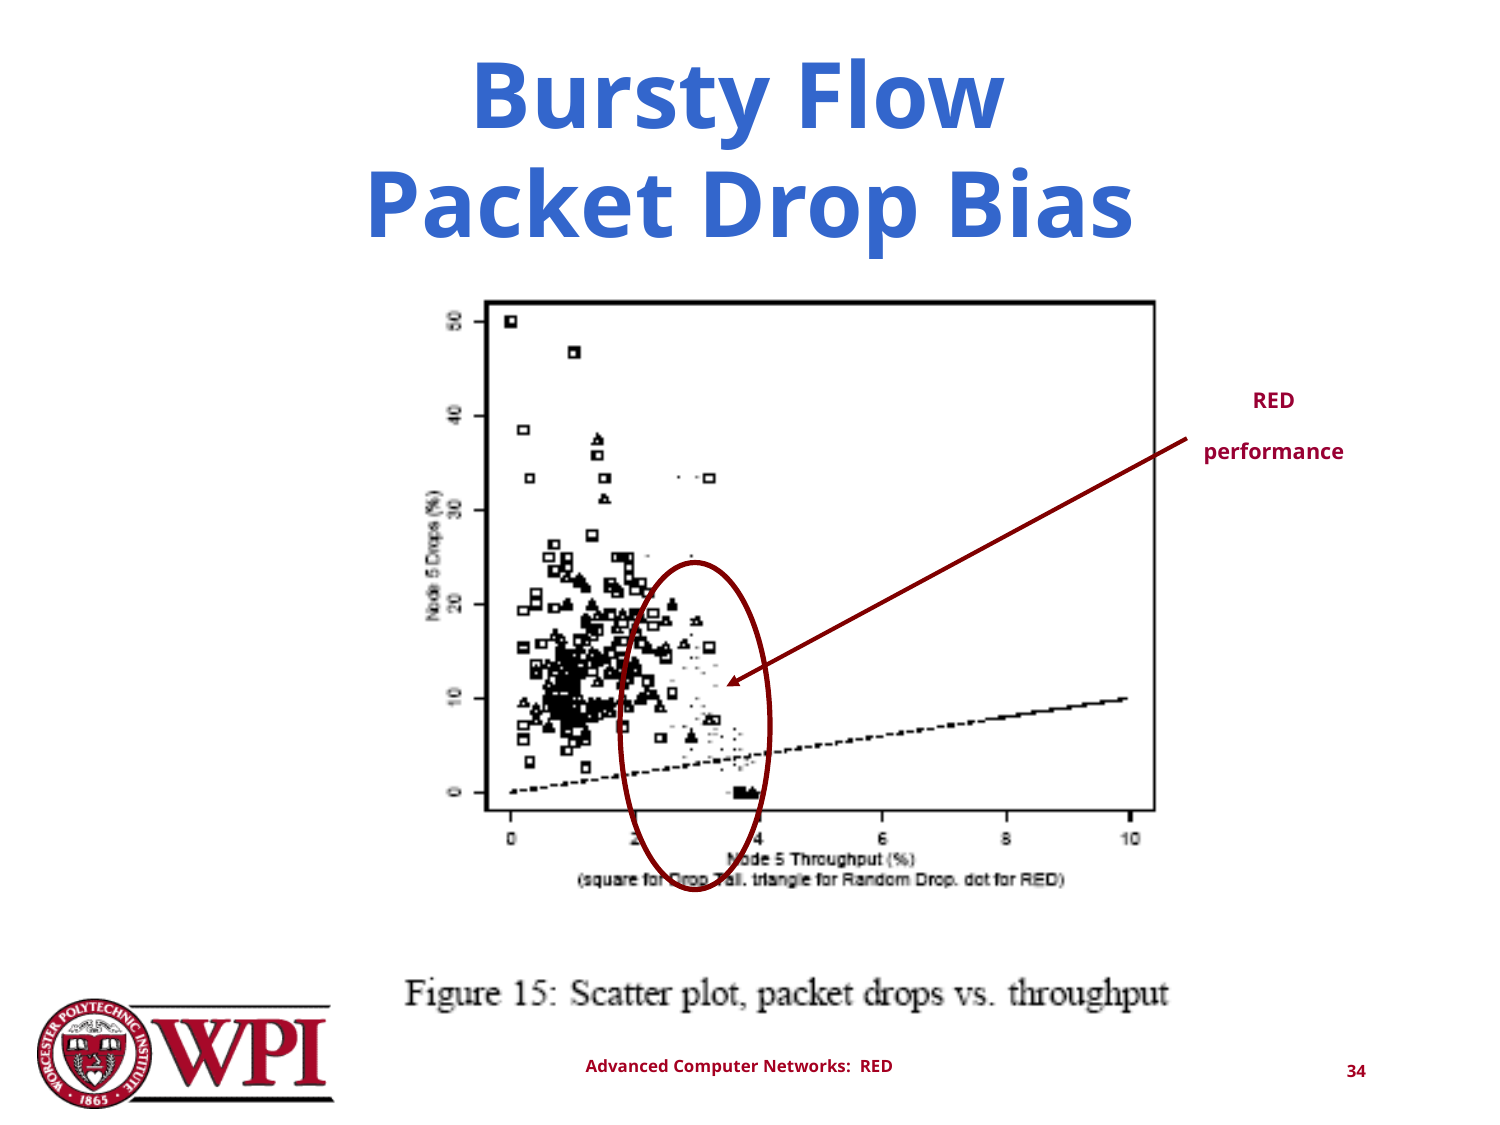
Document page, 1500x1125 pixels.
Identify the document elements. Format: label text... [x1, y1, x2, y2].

footer Advanced Computer Networks: RED [474, 1036, 1013, 1088]
slide_number 34 [1068, 1022, 1382, 1099]
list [383, 278, 1188, 1030]
picture [37, 962, 350, 1109]
text_box RED performance [1198, 337, 1349, 488]
title Bursty Flow Packet Drop Bias [112, 42, 1388, 251]
